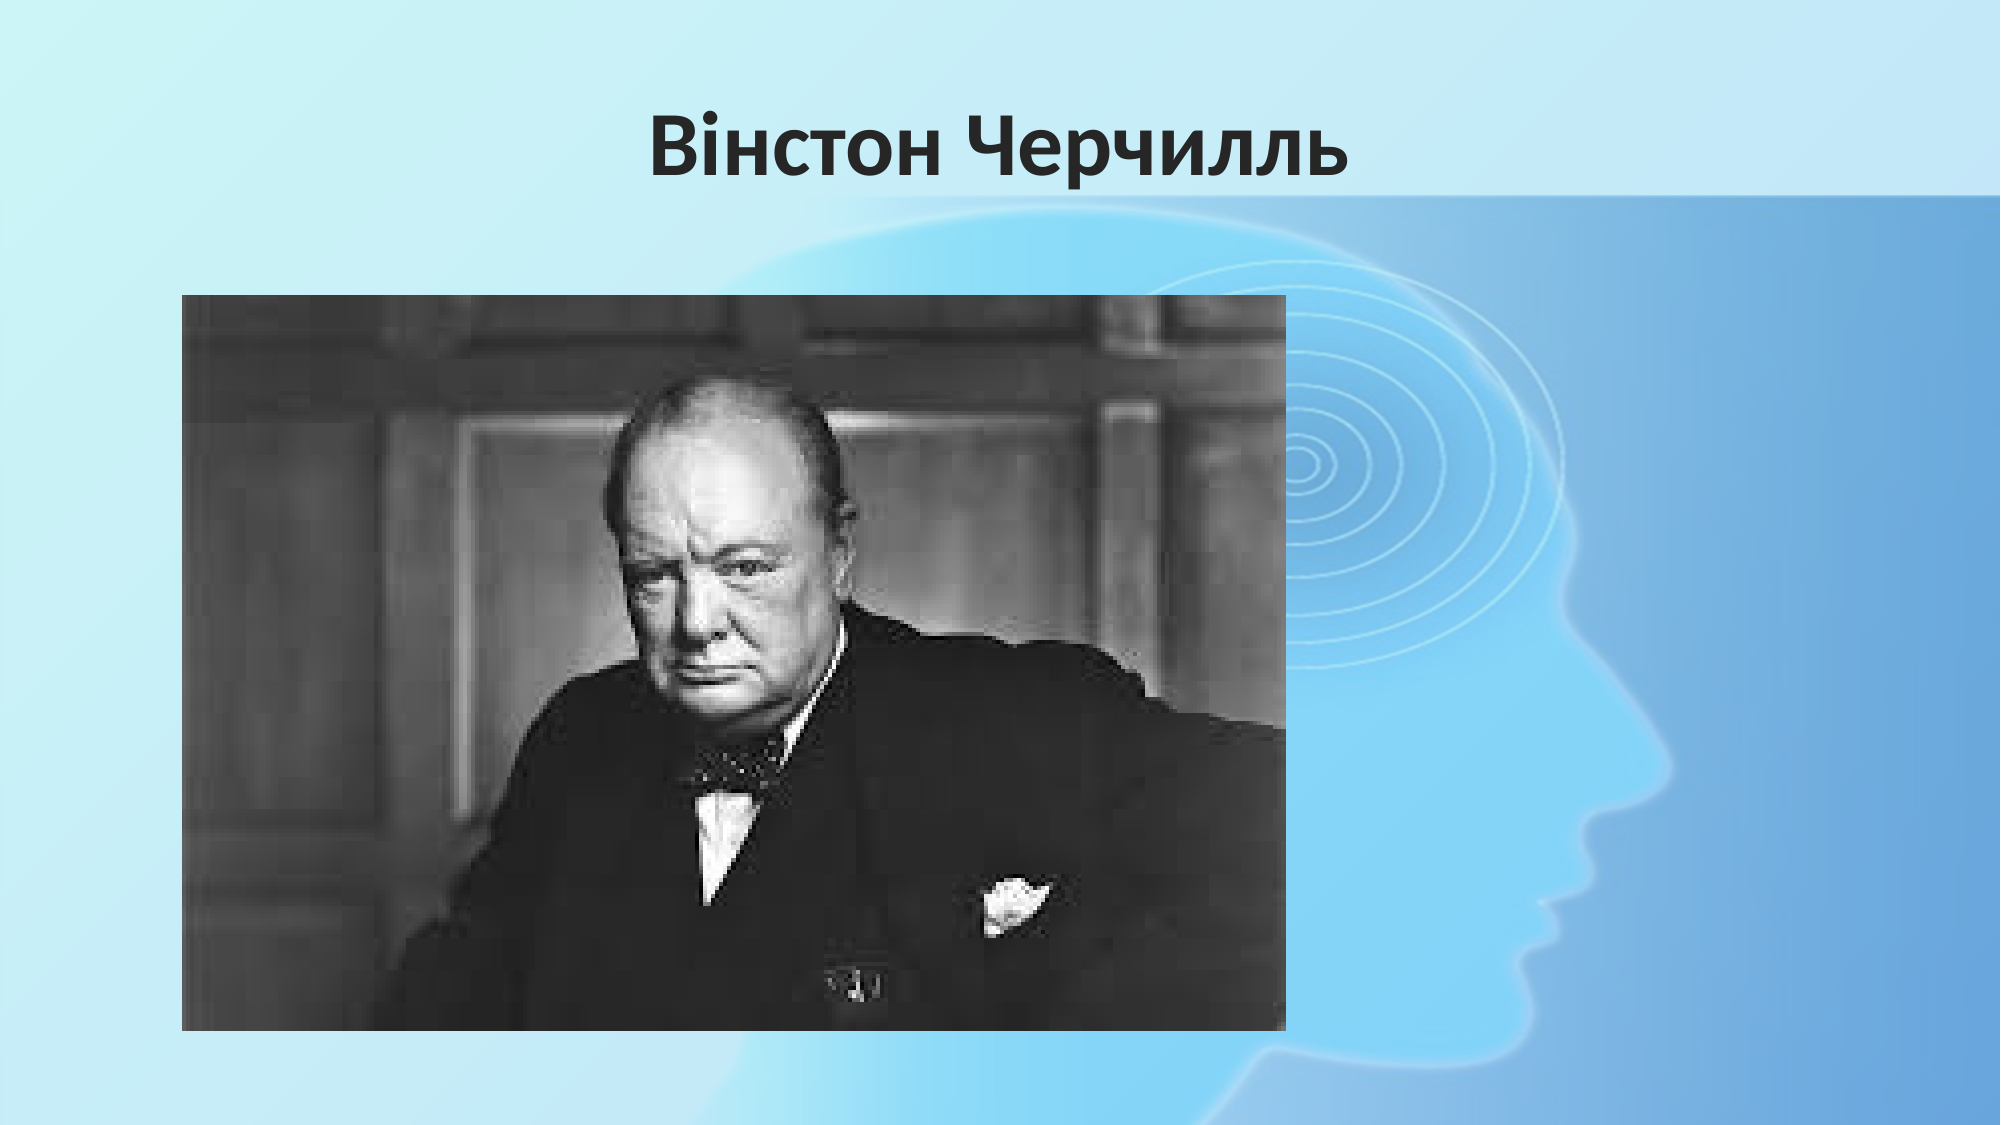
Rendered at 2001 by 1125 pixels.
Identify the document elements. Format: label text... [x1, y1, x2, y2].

title Вінстон Черчилль [99, 45, 1900, 233]
picture [0, 0, 2000, 1125]
